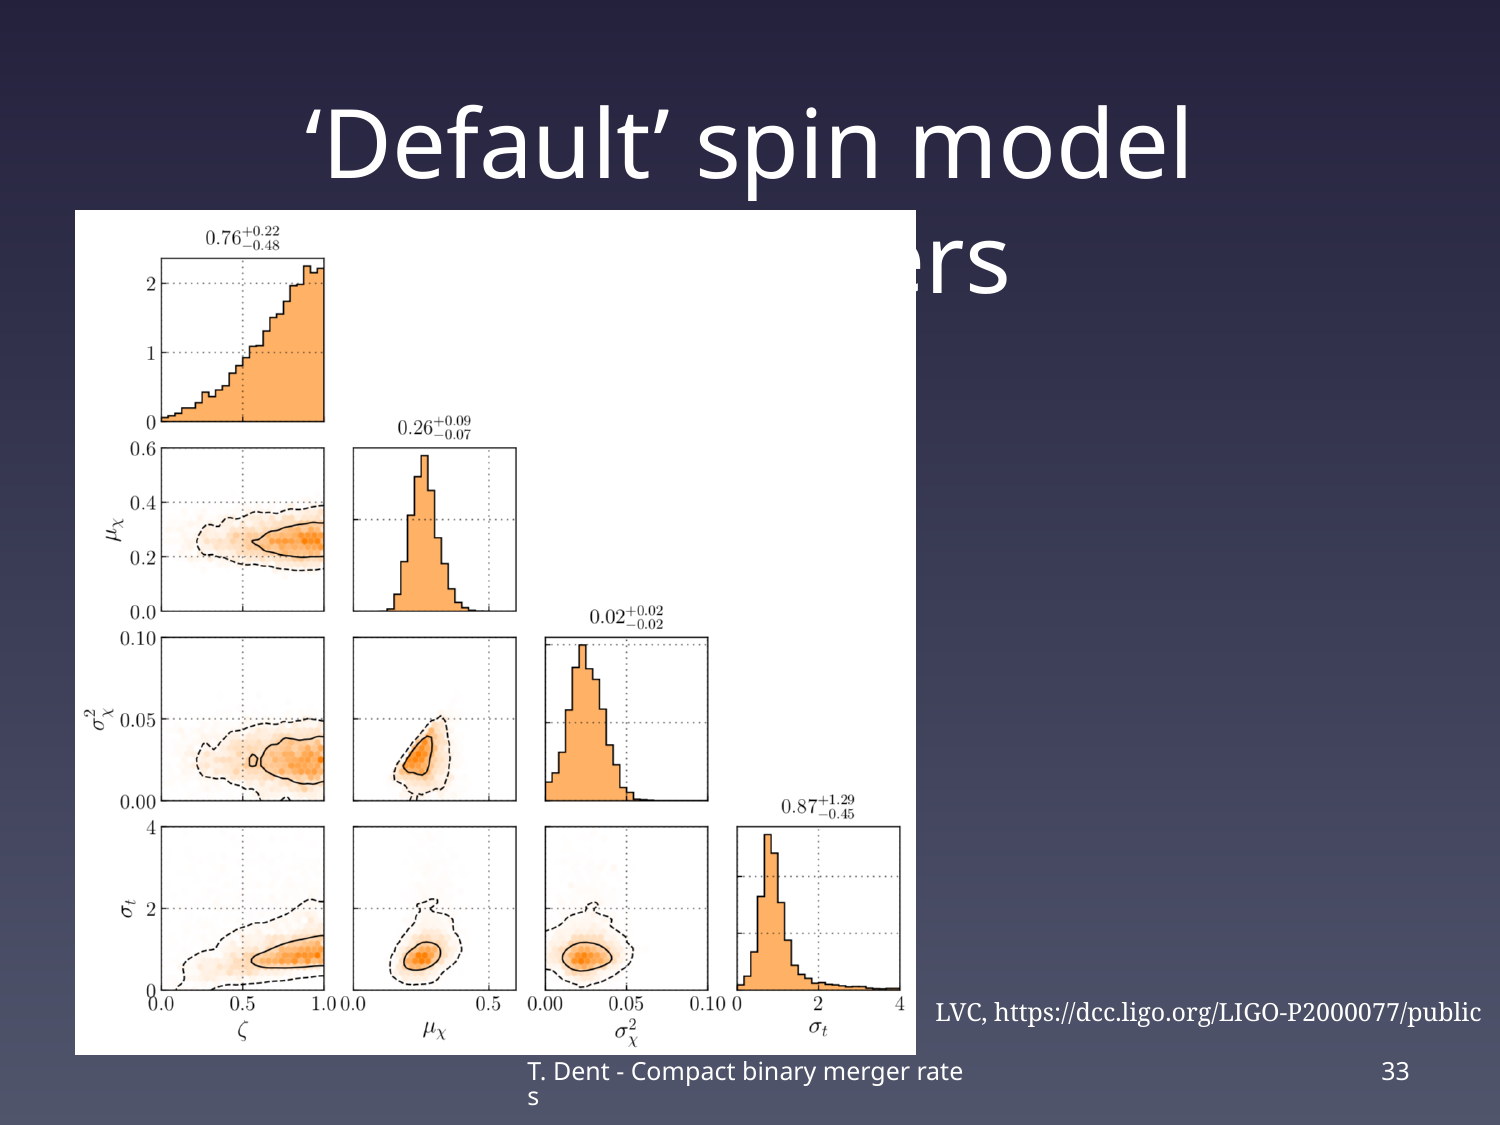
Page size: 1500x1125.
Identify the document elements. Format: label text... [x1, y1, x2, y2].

footer T. Dent - Compact binary merger rates [512, 1042, 988, 1103]
slide_number 33 [1074, 1042, 1425, 1103]
picture [74, 210, 916, 1055]
title ‘Default’ spin model parameters [75, 75, 1425, 263]
text_box LVC, https://dcc.ligo.org/LIGO-P2000077/public [920, 988, 1498, 1034]
